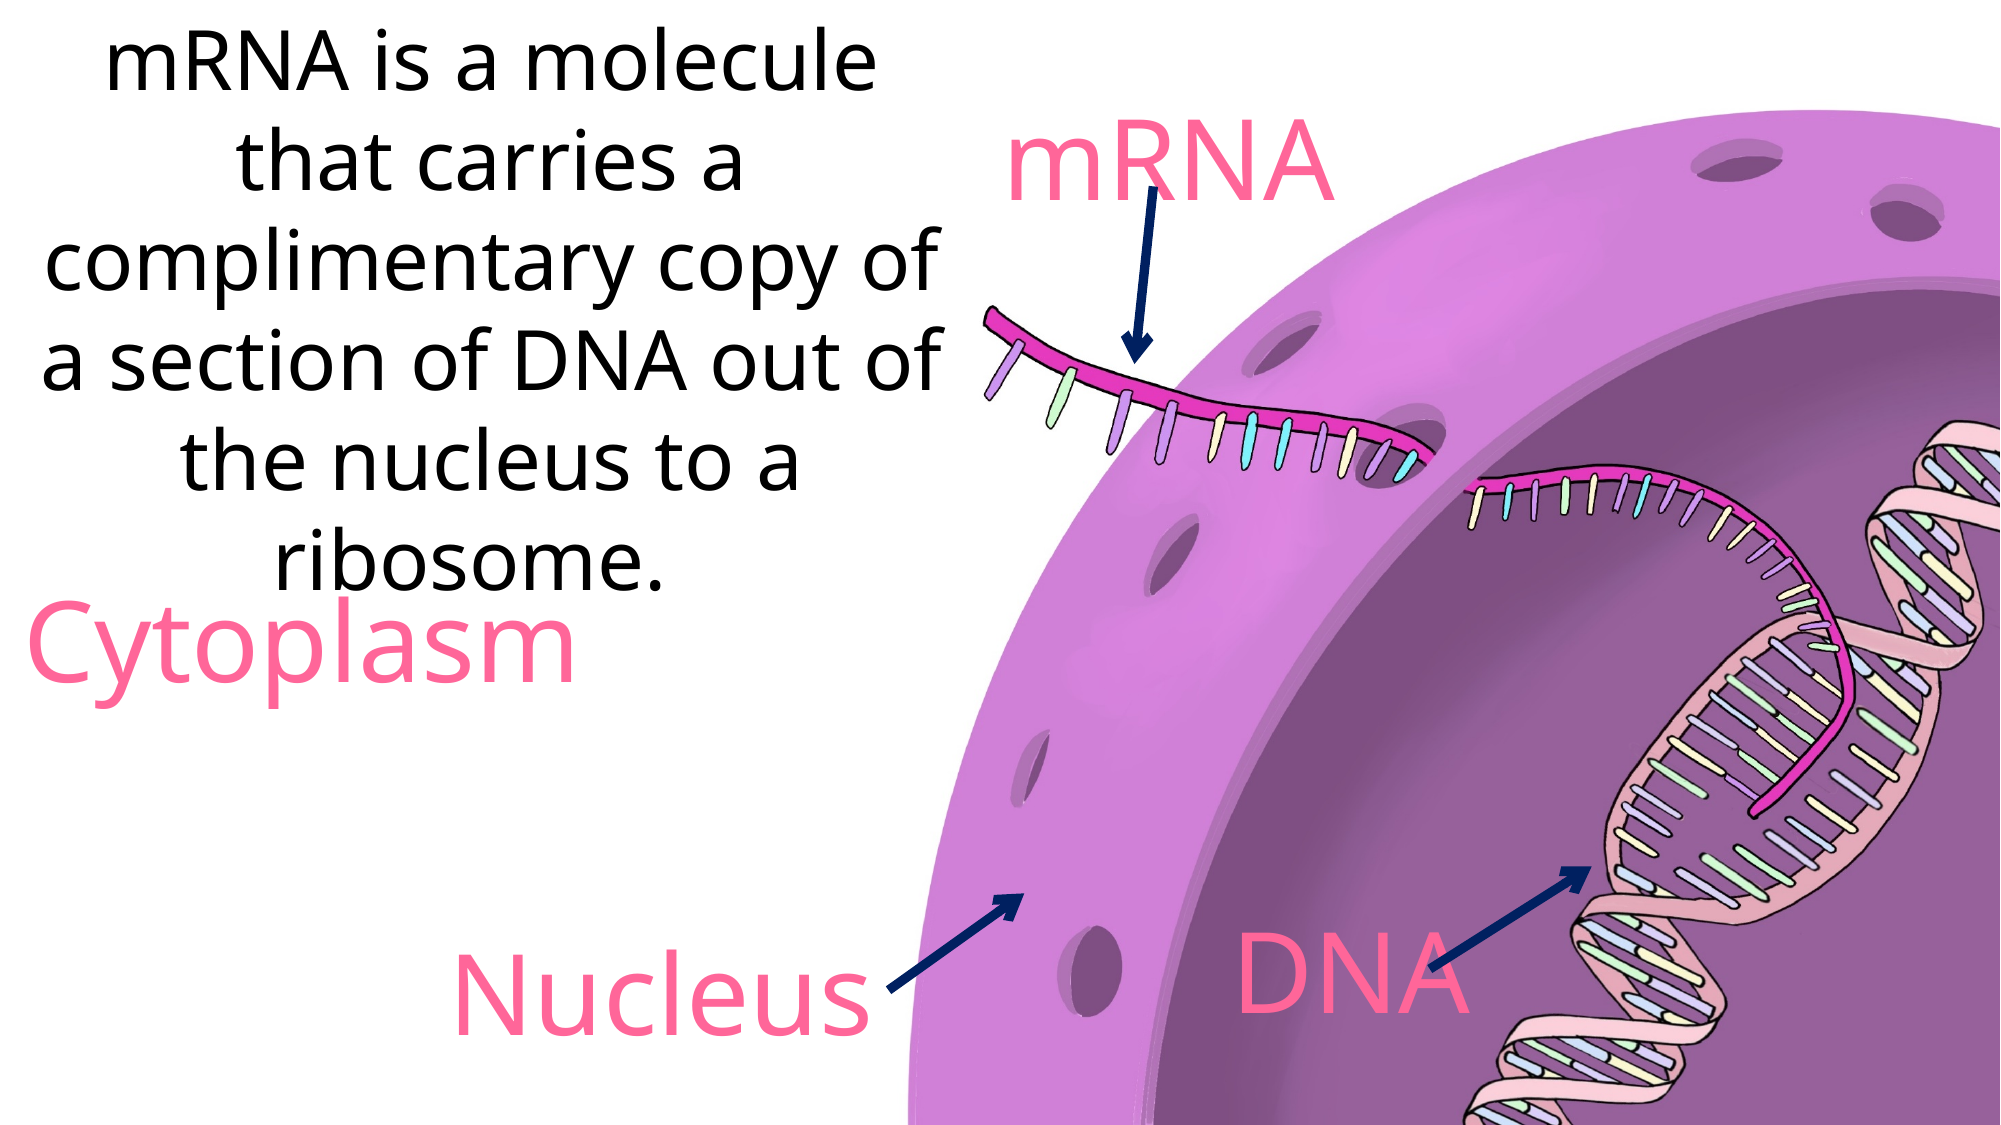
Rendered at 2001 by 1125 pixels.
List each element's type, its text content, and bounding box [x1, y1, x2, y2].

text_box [1134, 186, 1154, 365]
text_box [1429, 866, 1592, 970]
text_box Cytoplasm [8, 562, 596, 713]
text_box Nucleus [433, 915, 889, 1066]
picture [897, 22, 2000, 1125]
text_box mRNA is a molecule that carries a complimentary copy of a section of DNA out of the nucleus to a ribosome. [0, 0, 984, 615]
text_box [842, 893, 1025, 991]
